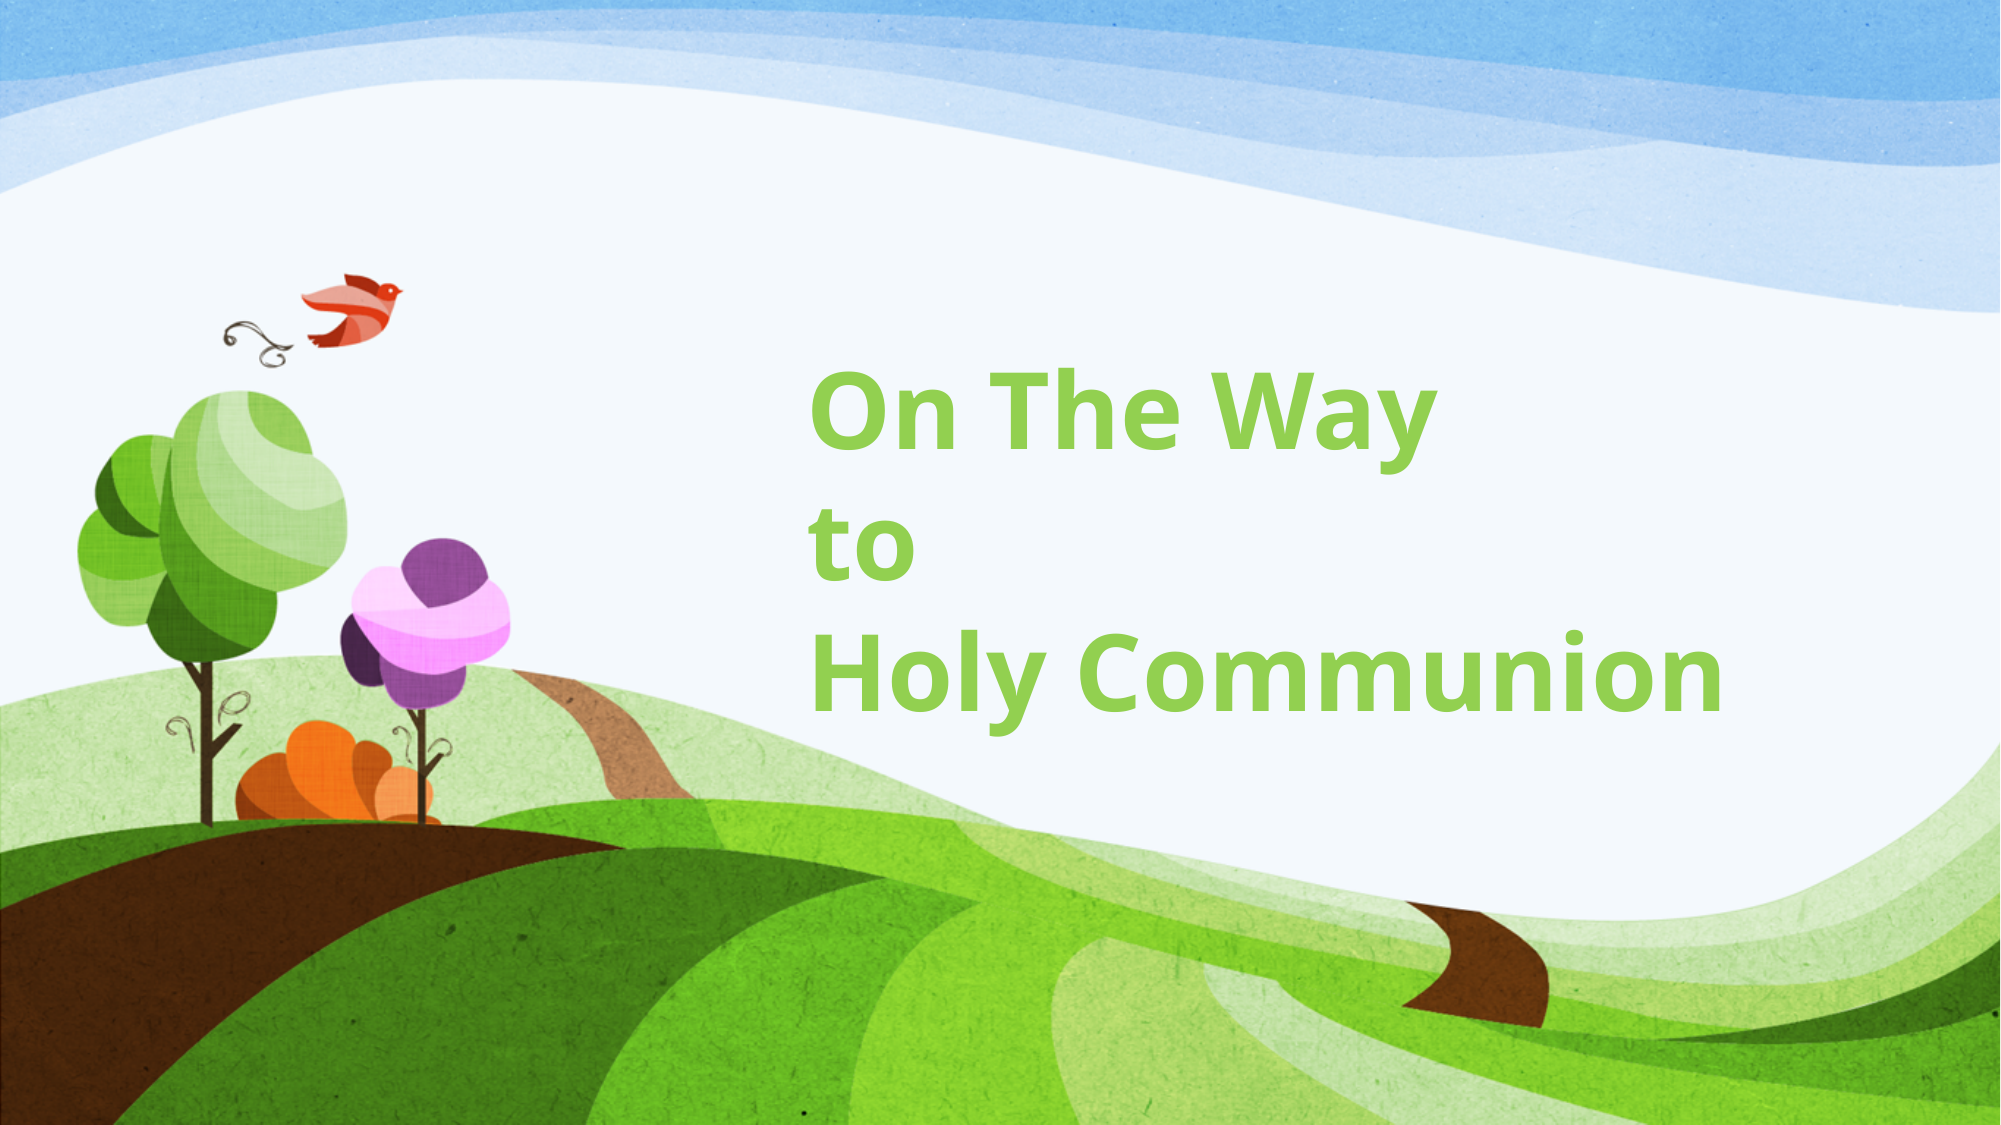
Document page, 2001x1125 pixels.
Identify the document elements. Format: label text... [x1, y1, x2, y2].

picture [0, 0, 2001, 1125]
title On The Way to Holy Communion [791, 332, 1916, 746]
